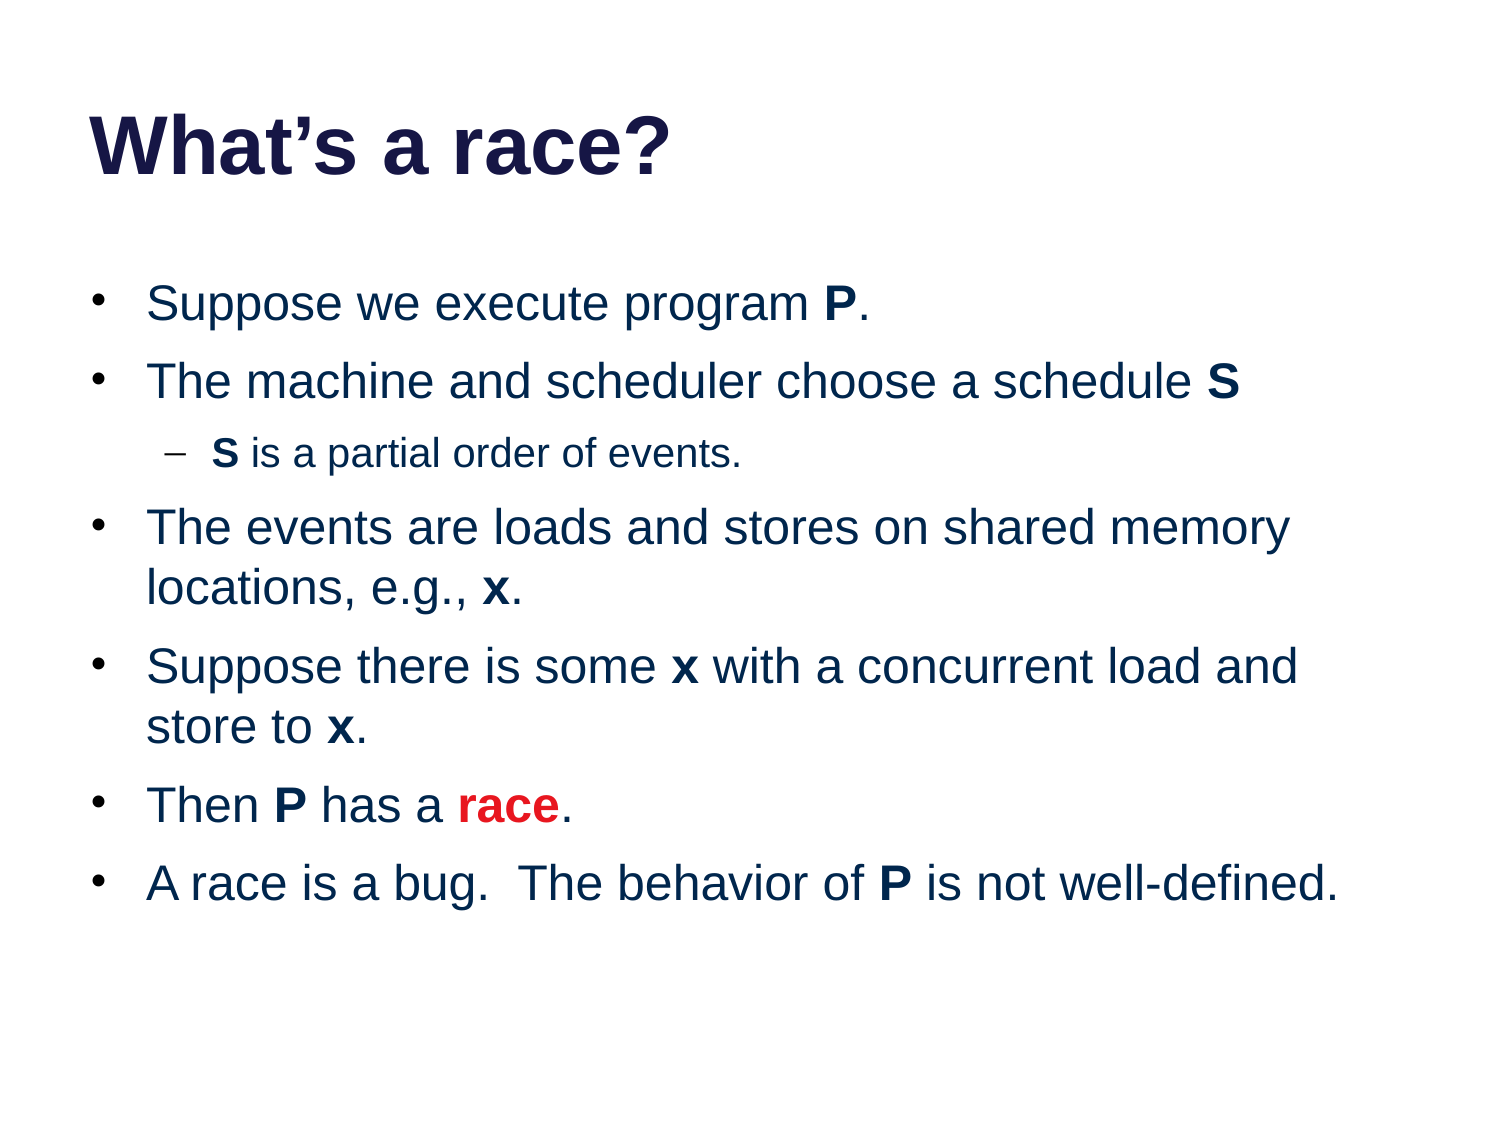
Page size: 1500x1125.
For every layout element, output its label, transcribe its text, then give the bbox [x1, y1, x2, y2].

title What’s a race? [75, 0, 1425, 200]
list Suppose we execute program P. The machine and scheduler choose a schedule S S is a partial order of events. The events are loads and stores on shared memory locations, e.g., x. Suppose there is some x with a concurrent load and store to x. Then P has a race. A race is a bug. The behavior of P is not well-defined. [75, 262, 1425, 937]
